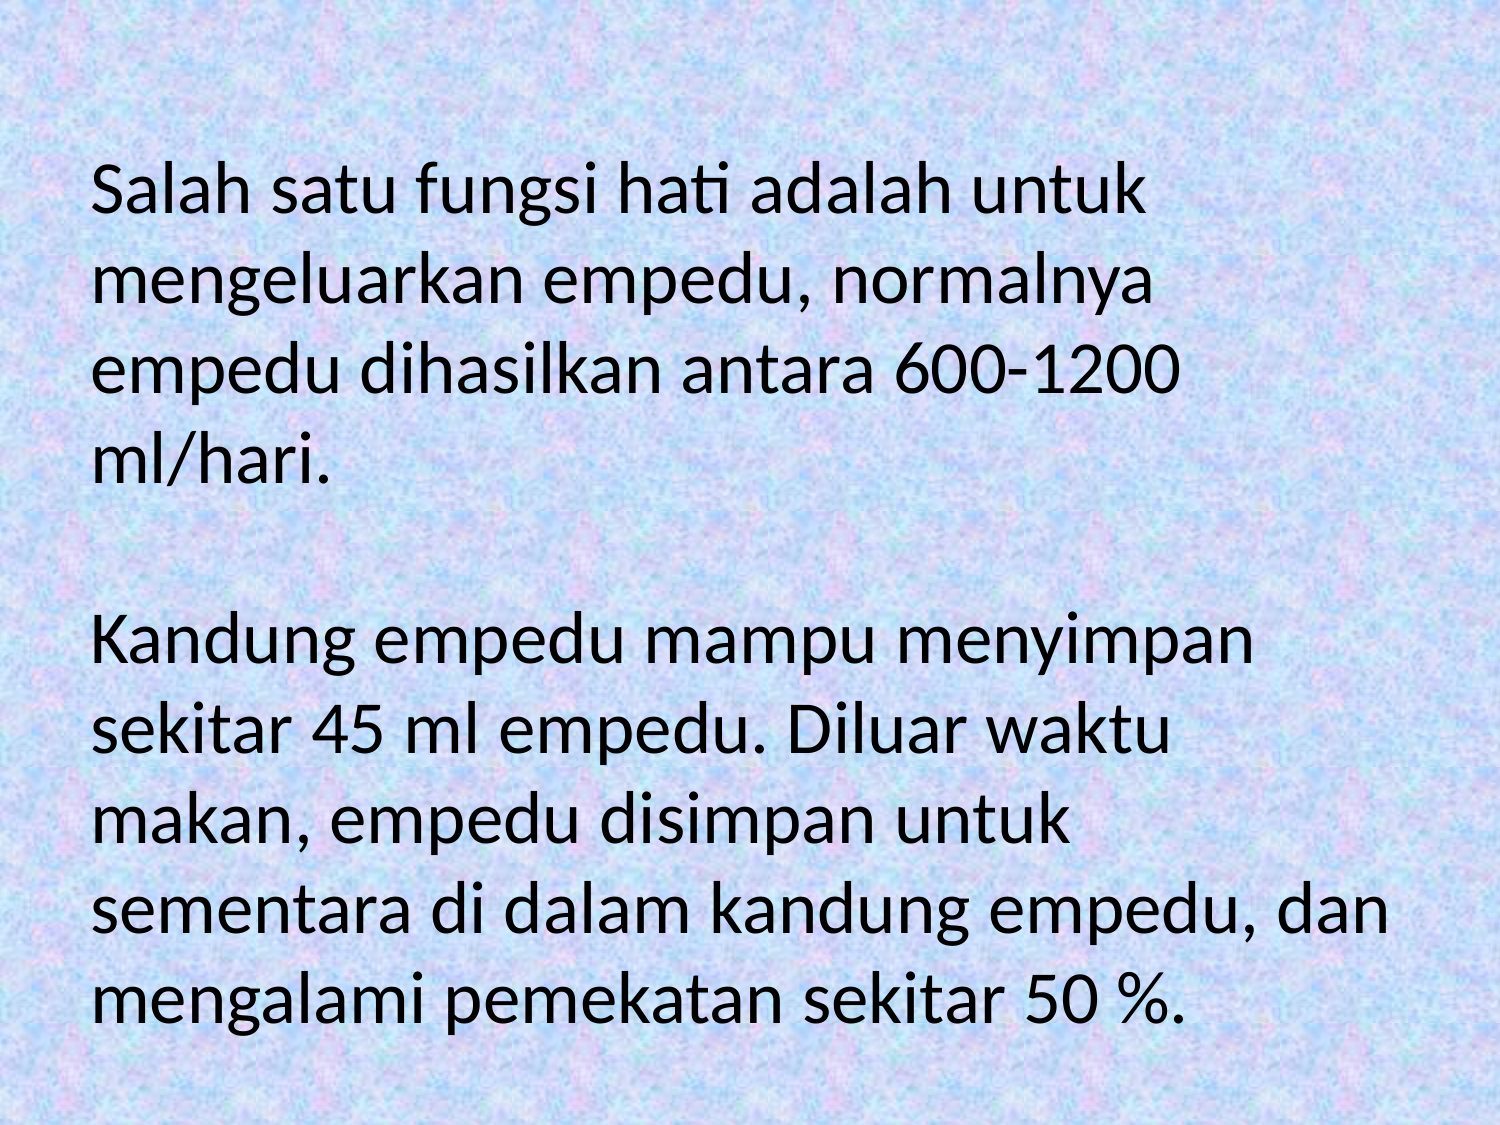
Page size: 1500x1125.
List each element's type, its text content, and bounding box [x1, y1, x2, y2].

title Salah satu fungsi hati adalah untuk mengeluarkan empedu, normalnya empedu dihasilkan antara 600-1200 ml/hari. Kandung empedu mampu menyimpan sekitar 45 ml empedu. Diluar waktu makan, empedu disimpan untuk sementara di dalam kandung empedu, dan mengalami pemekatan sekitar 50 %. [75, 45, 1425, 1063]
picture [0, 0, 1500, 1125]
